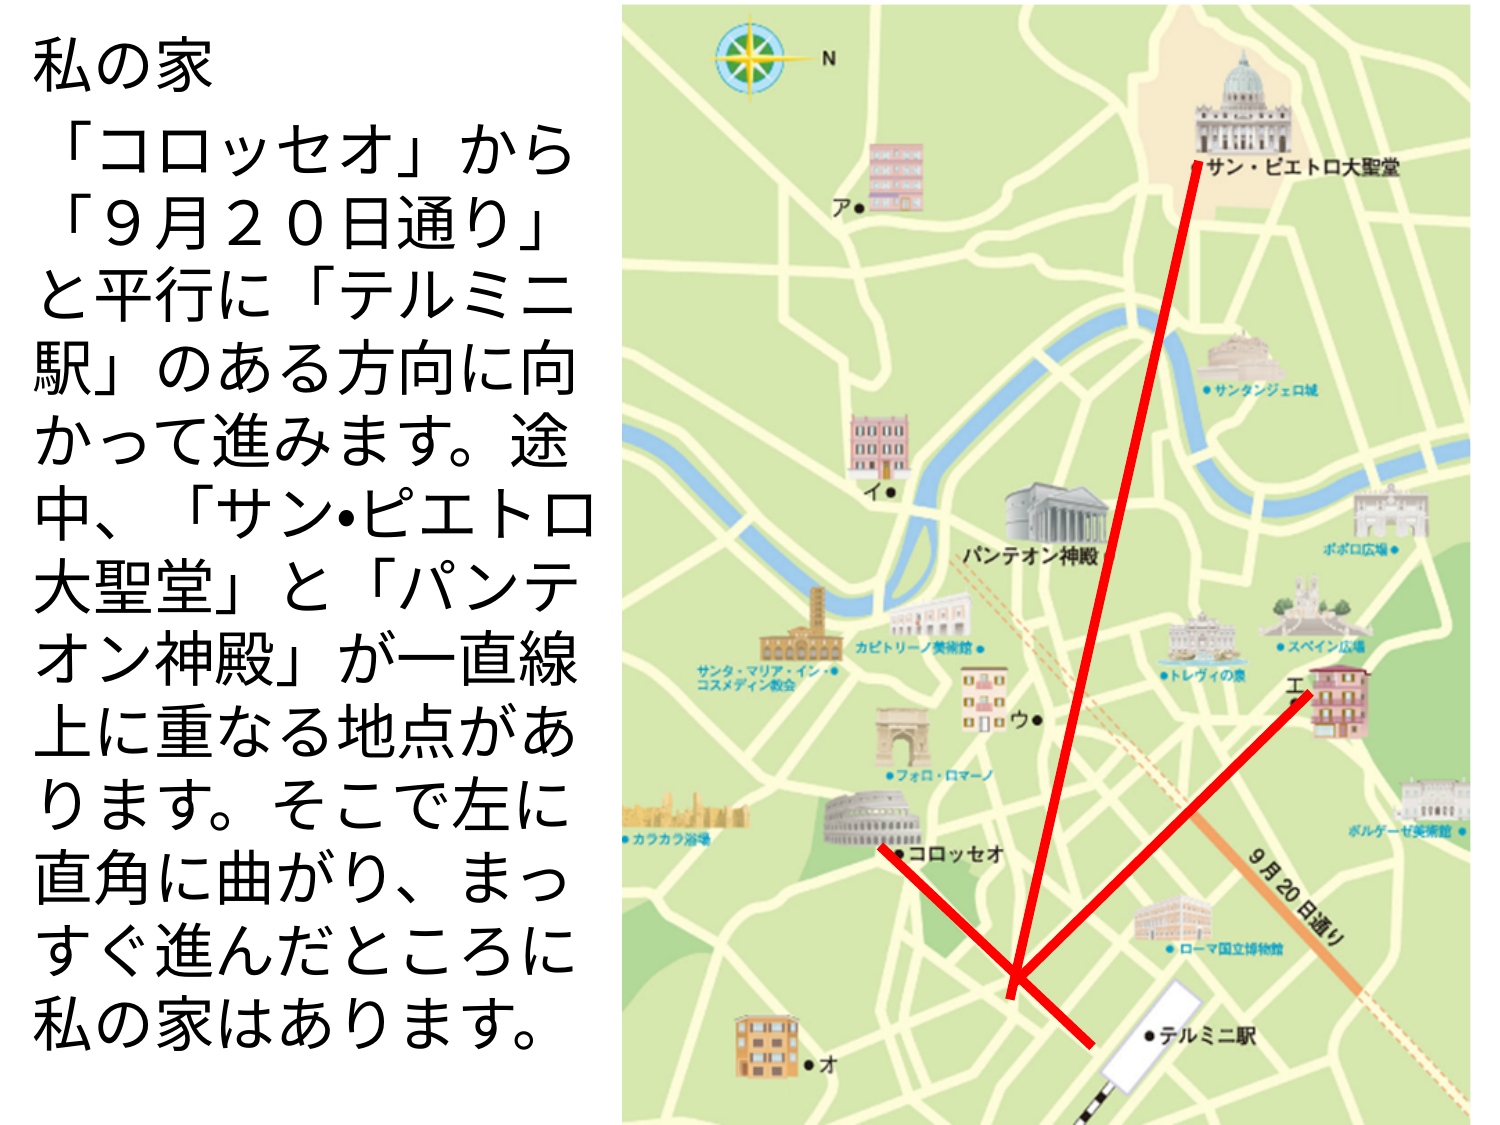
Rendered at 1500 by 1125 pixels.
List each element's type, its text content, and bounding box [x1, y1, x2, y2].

list 私の家 「コロッセオ」から「９月２０日通り」と平行に「テルミニ駅」のある方向に向かって進みます。途中、「サン・ピエトロ大聖堂」と「パンテオン神殿」が一直線上に重なる地点があります。そこで左に直角に曲がり、まっすぐ進んだところに私の家はあります。 [17, 19, 616, 1083]
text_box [1009, 160, 1199, 1000]
picture [621, 0, 1471, 1125]
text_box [879, 845, 1093, 1047]
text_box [1015, 692, 1311, 983]
